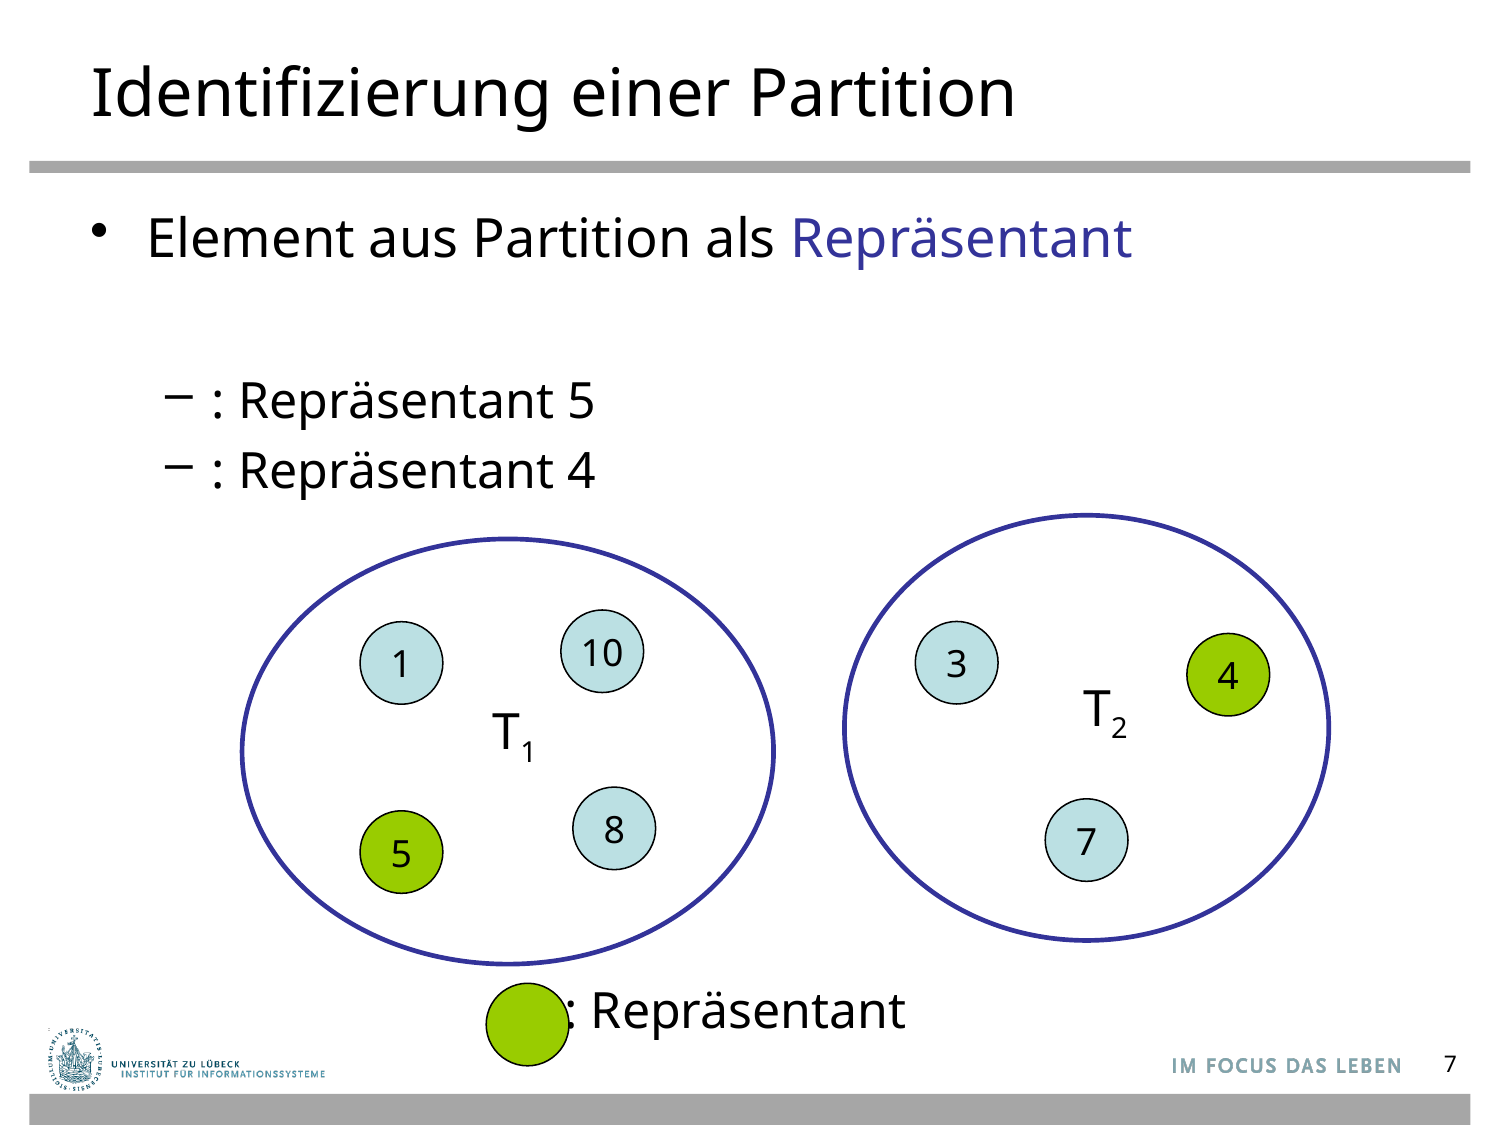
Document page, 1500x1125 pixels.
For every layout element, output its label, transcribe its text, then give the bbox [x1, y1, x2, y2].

text_box [844, 515, 1329, 941]
text_box [242, 538, 774, 965]
text_box : Repräsentant [484, 971, 922, 1047]
text_box T1 [477, 692, 552, 776]
text_box 7 [1306, 1049, 1473, 1083]
picture [1173, 1058, 1306, 1073]
text_box [486, 983, 569, 1066]
title Identifizierung einer Partition [76, 42, 1427, 126]
text_box T2 [1068, 668, 1143, 752]
